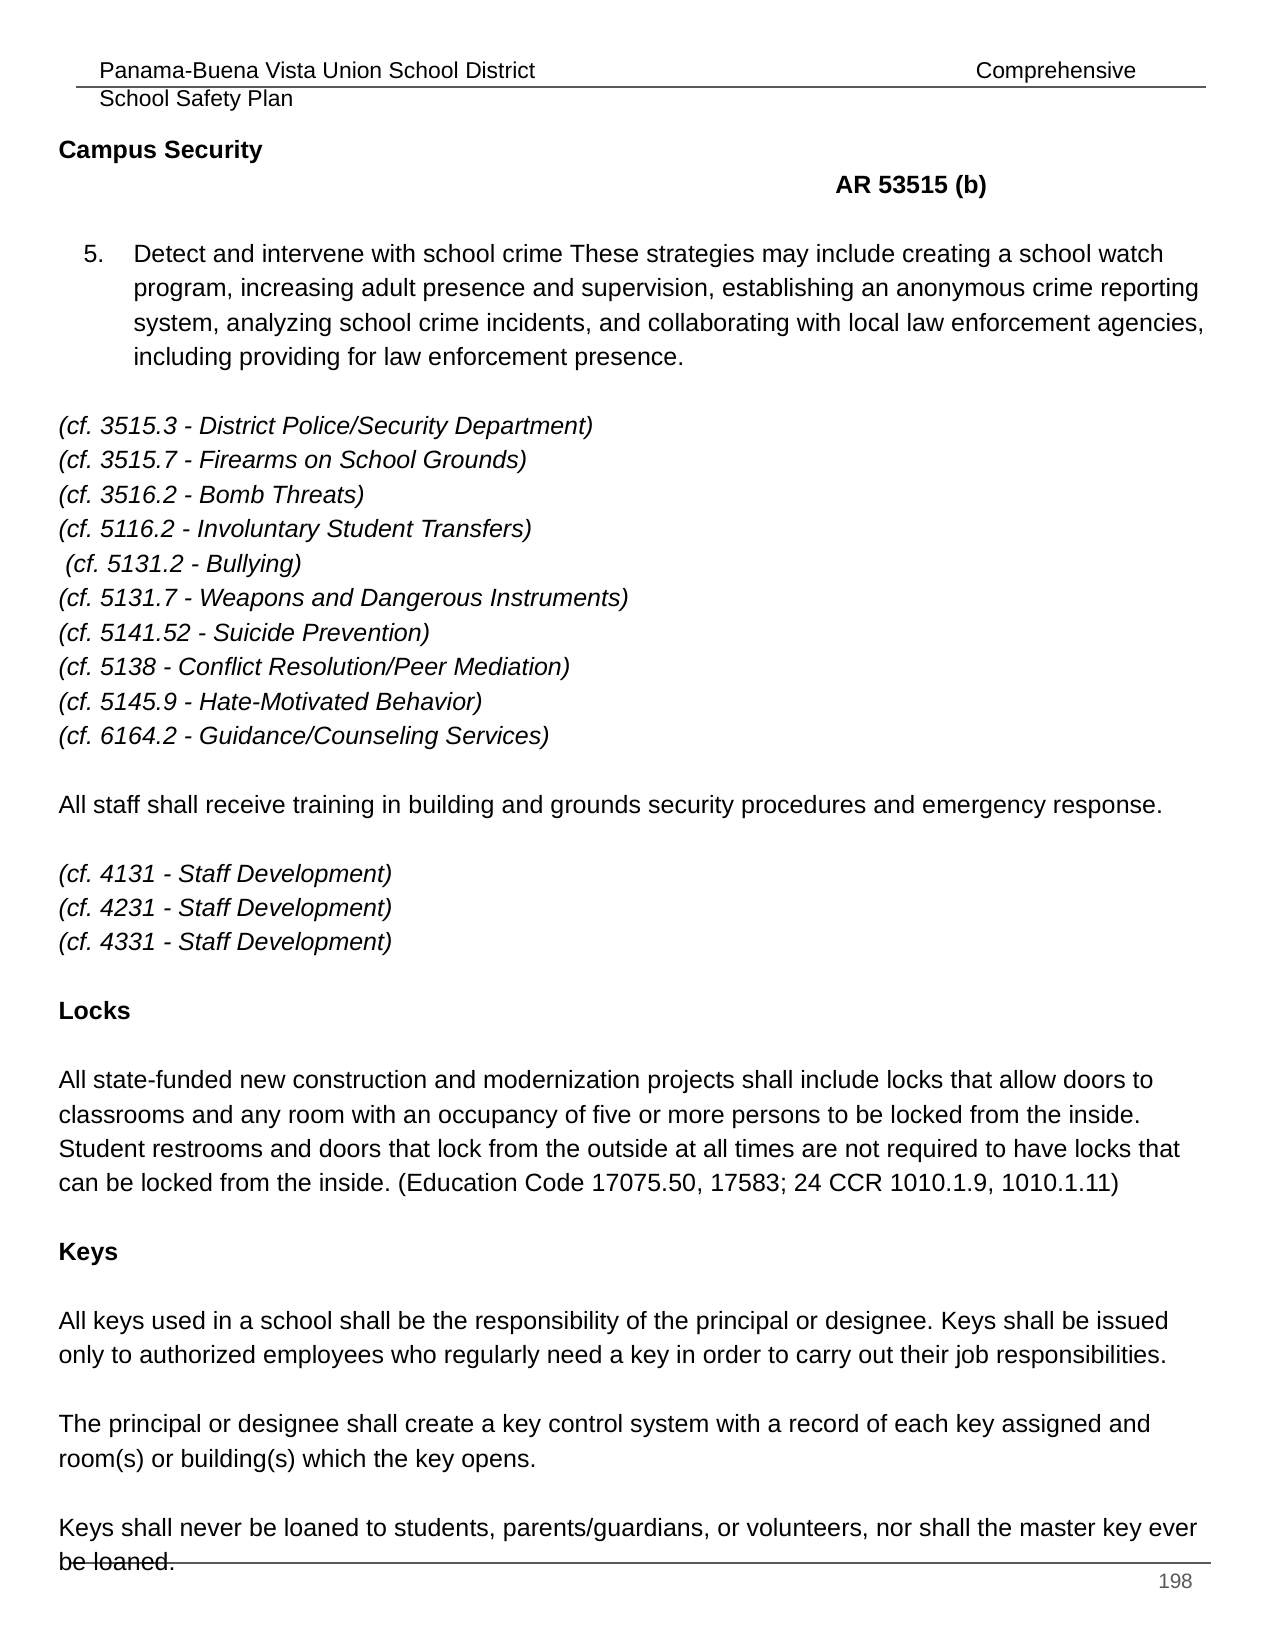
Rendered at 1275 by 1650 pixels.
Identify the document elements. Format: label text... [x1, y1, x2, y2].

list Campus Security AR 53515 (b) Detect and intervene with school crime These strategies may include creating a school watch program, increasing adult presence and supervision, establishing an anonymous crime reporting system, analyzing school crime incidents, and collaborating with local law enforcement agencies, including providing for law enforcement presence. (cf. 3515.3 - District Police/Security Department) (cf. 3515.7 - Firearms on School Grounds) (cf. 3516.2 - Bomb Threats) (cf. 5116.2 - Involuntary Student Transfers) (cf. 5131.2 - Bullying) (cf. 5131.7 - Weapons and Dangerous Instruments) (cf. 5141.52 - Suicide Prevention) (cf. 5138 - Conflict Resolution/Peer Mediation) (cf. 5145.9 - Hate-Motivated Behavior) (cf. 6164.2 - Guidance/Counseling Services) All staff shall receive training in building and grounds security procedures and emergency response. (cf. 4131 - Staff Development) (cf. 4231 - Staff Development) (cf. 4331 - Staff Development) Locks All state-funded new construction and modernization projects shall include locks that allow doors to classrooms and any room with an occupancy of five or more persons to be locked from the inside. Student restrooms and doors that lock from the outside at all times are not required to have locks that can be locked from the inside. (Education Code 17075.50, 17583; 24 CCR 1010.1.9, 1010.1.11) Keys All keys used in a school shall be the responsibility of the principal or designee. Keys shall be issued only to authorized employees who regularly need a key in order to carry out their job responsibilities. The principal or designee shall create a key control system with a record of each key assigned and room(s) or building(s) which the key opens. Keys shall never be loaned to students, parents/guardians, or volunteers, nor shall the master key ever be loaned. [43, 114, 1232, 1567]
slide_number ‹#› [1131, 1552, 1208, 1623]
